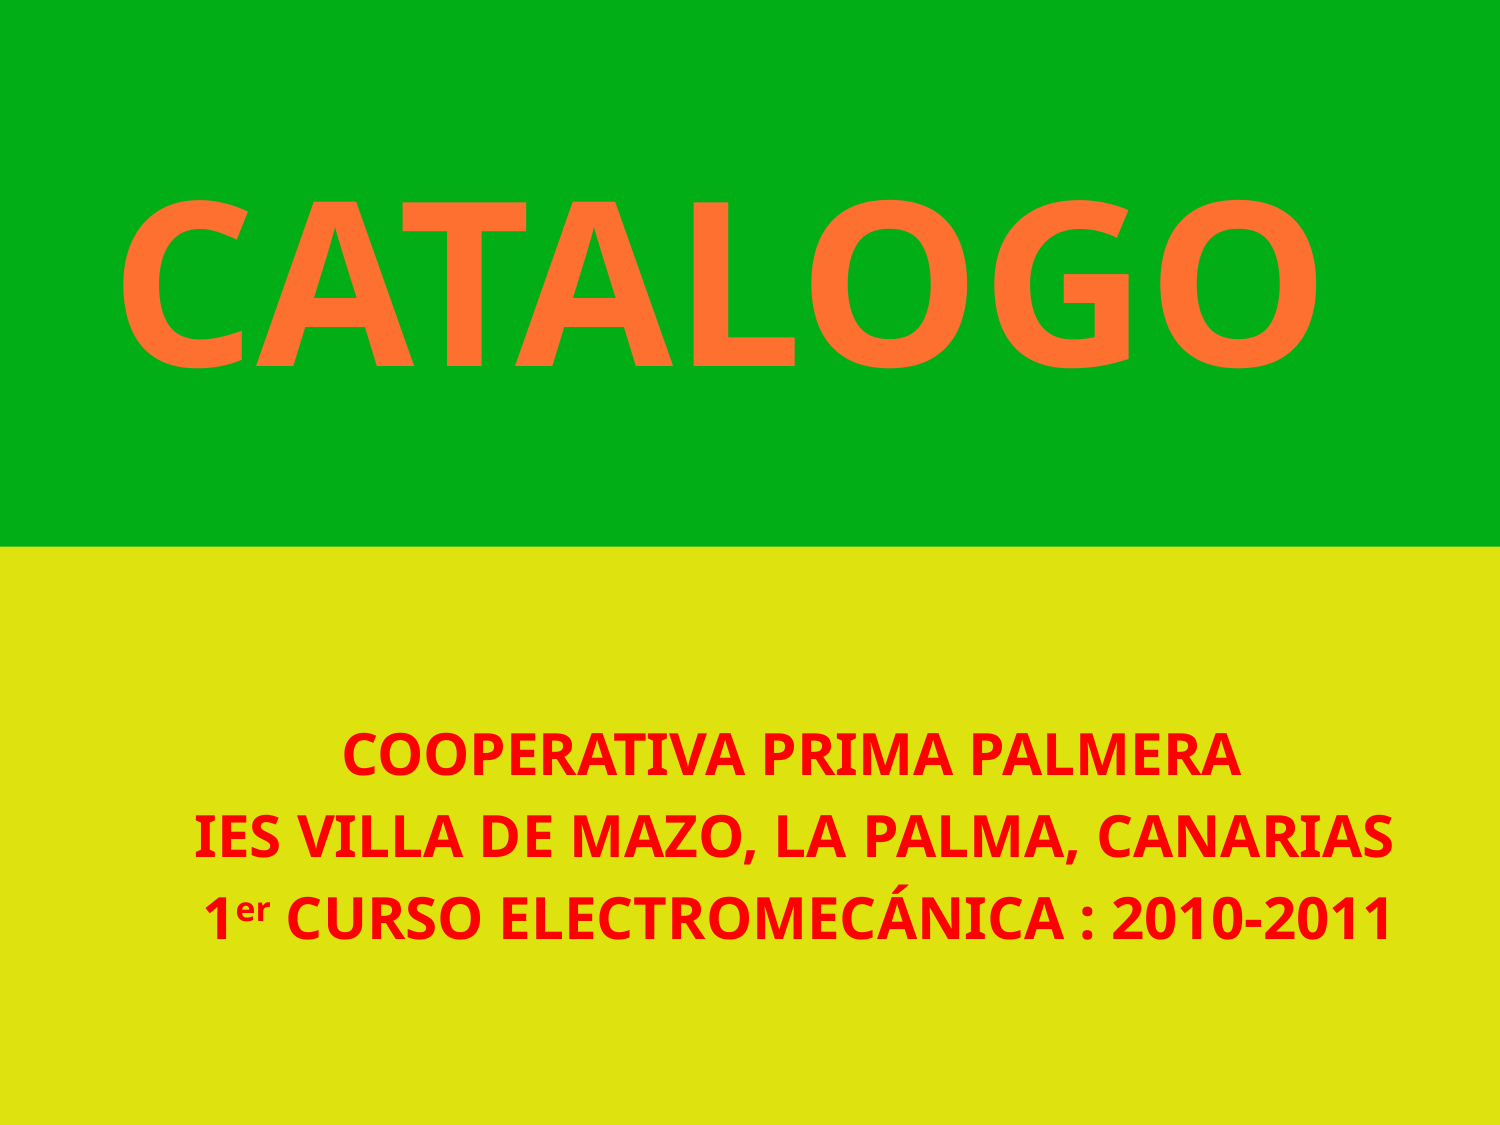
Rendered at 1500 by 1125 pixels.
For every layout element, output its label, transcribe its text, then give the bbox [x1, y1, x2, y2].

subtitle COOPERATIVA PRIMA PALMERA IES VILLA DE MAZO, LA PALMA, CANARIAS 1er CURSO ELECTROMECÁNICA : 2010-2011 [0, 546, 1500, 1125]
title CATALOGO [0, 0, 1500, 546]
